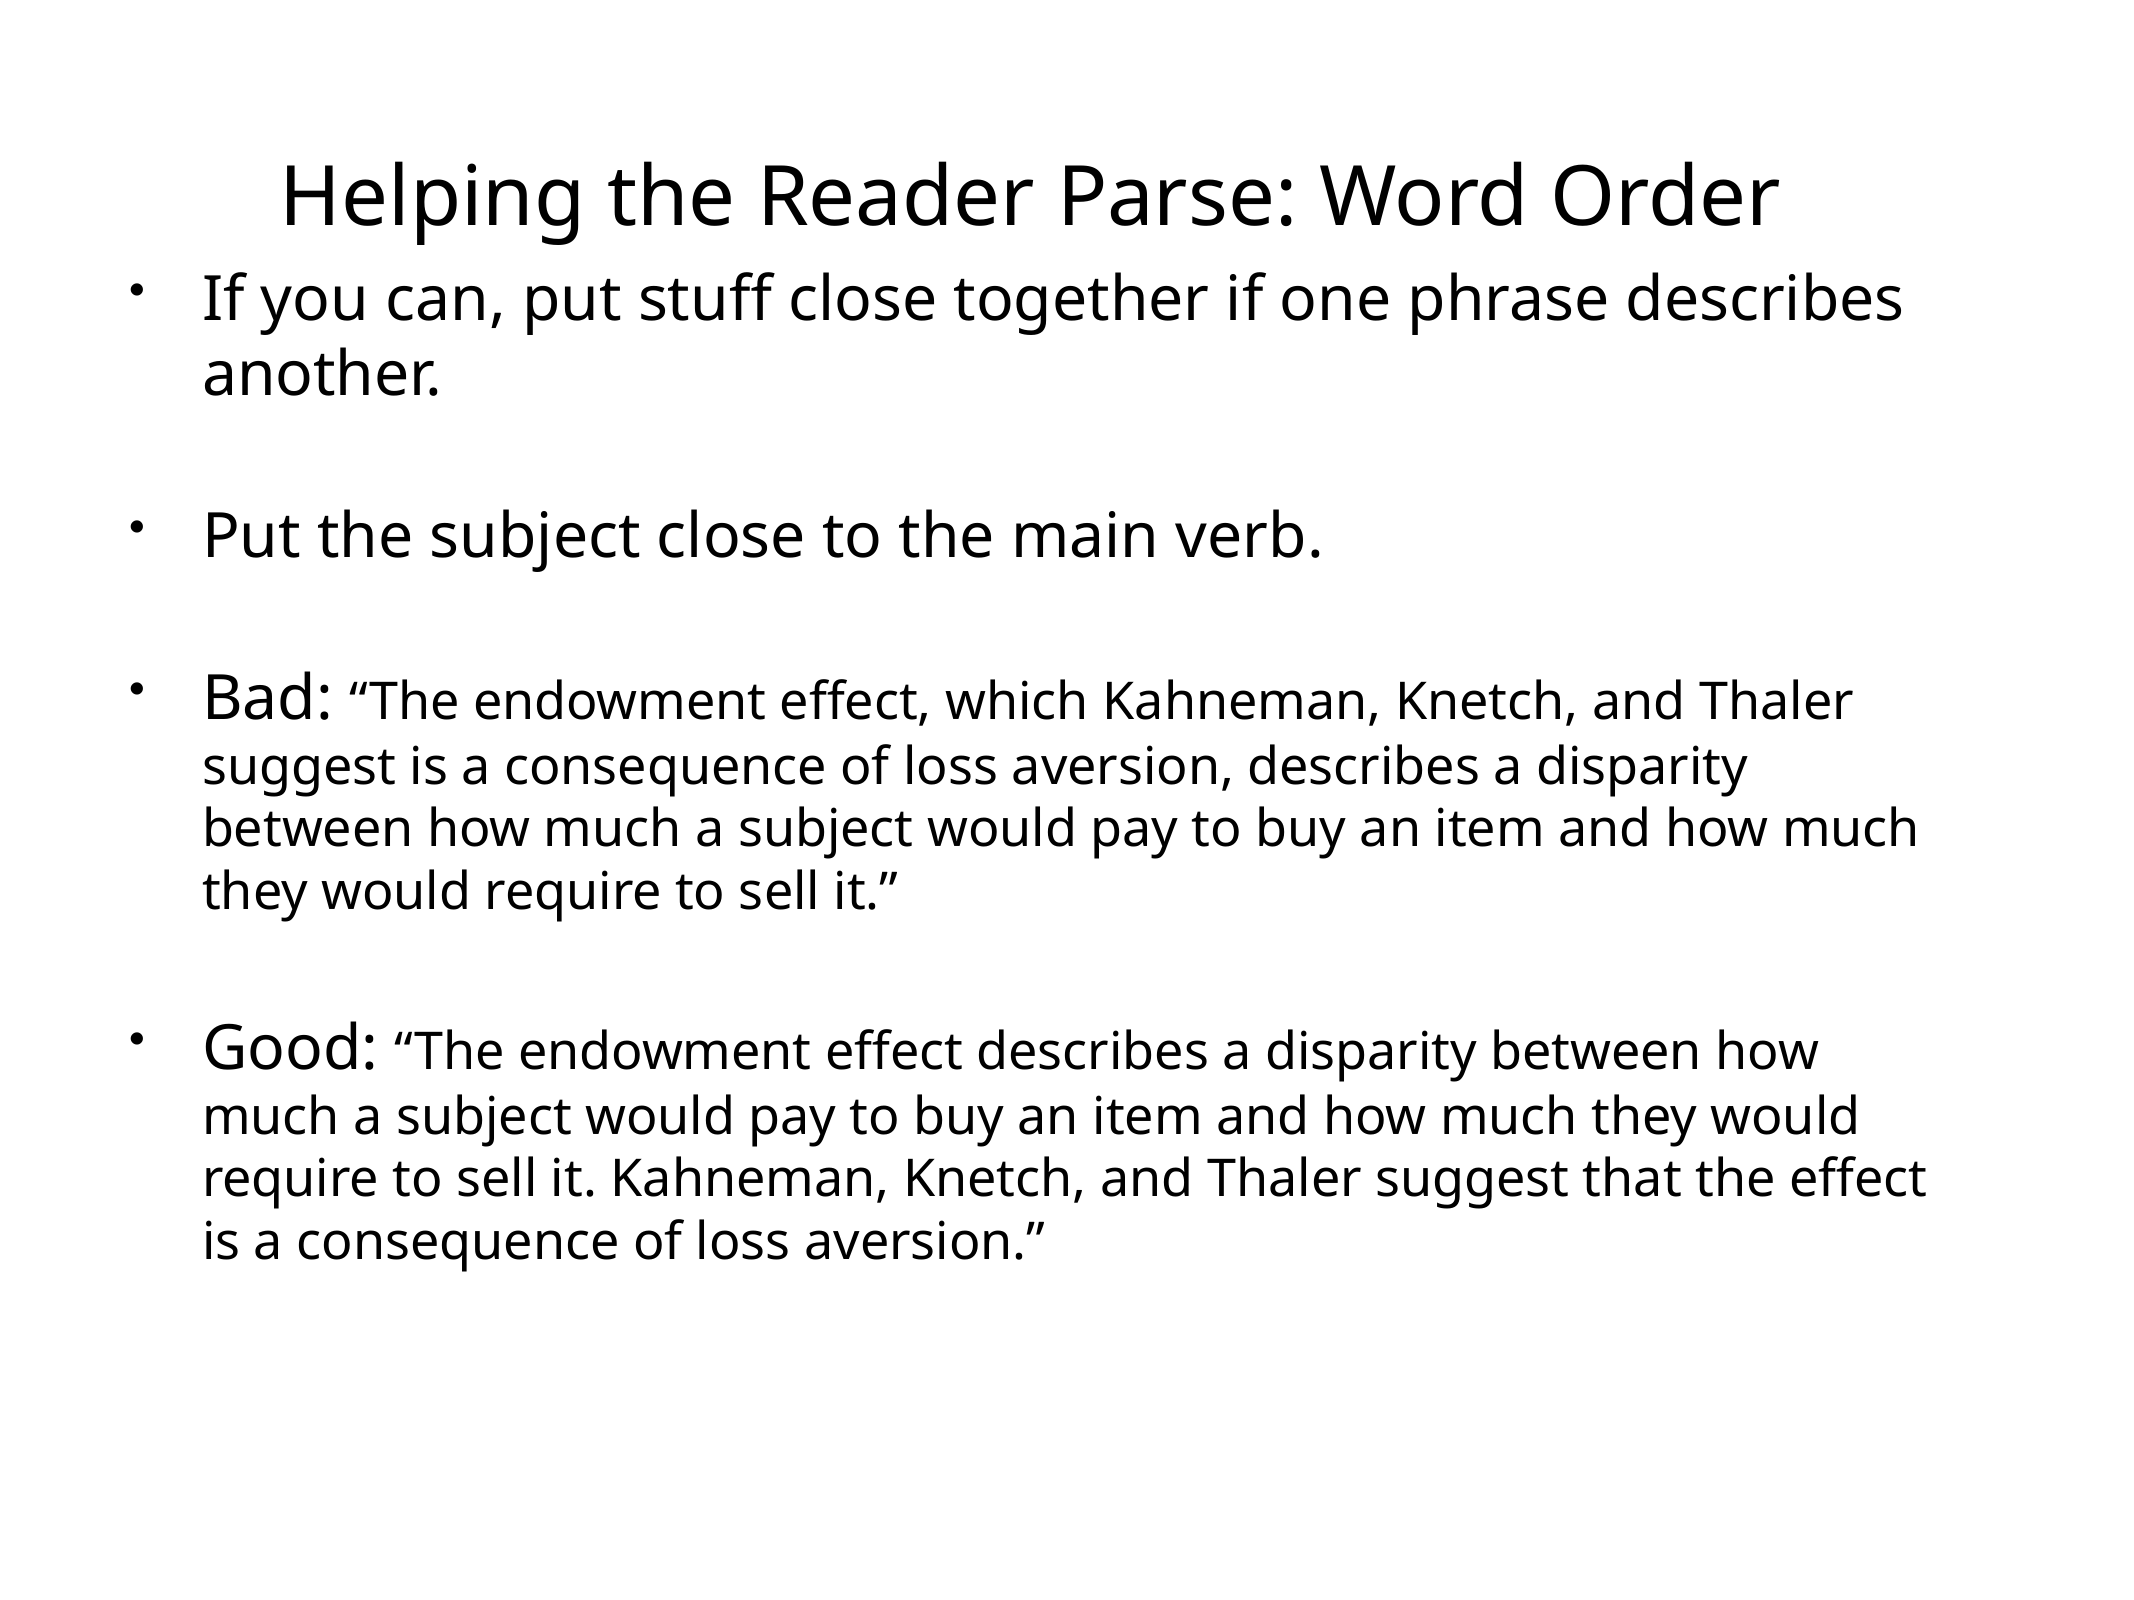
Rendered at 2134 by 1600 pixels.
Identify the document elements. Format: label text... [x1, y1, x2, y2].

list If you can, put stuff close together if one phrase describes another. Put the subject close to the main verb. Bad: “The endowment effect, which Kahneman, Knetch, and Thaler suggest is a consequence of loss aversion, describes a disparity between how much a subject would pay to buy an item and how much they would require to sell it.” Good: “The endowment effect describes a disparity between how much a subject would pay to buy an item and how much they would require to sell it. Kahneman, Knetch, and Thaler suggest that the effect is a consequence of loss aversion.” [120, 247, 1943, 1280]
title Helping the Reader Parse: Word Order [120, 14, 1943, 247]
